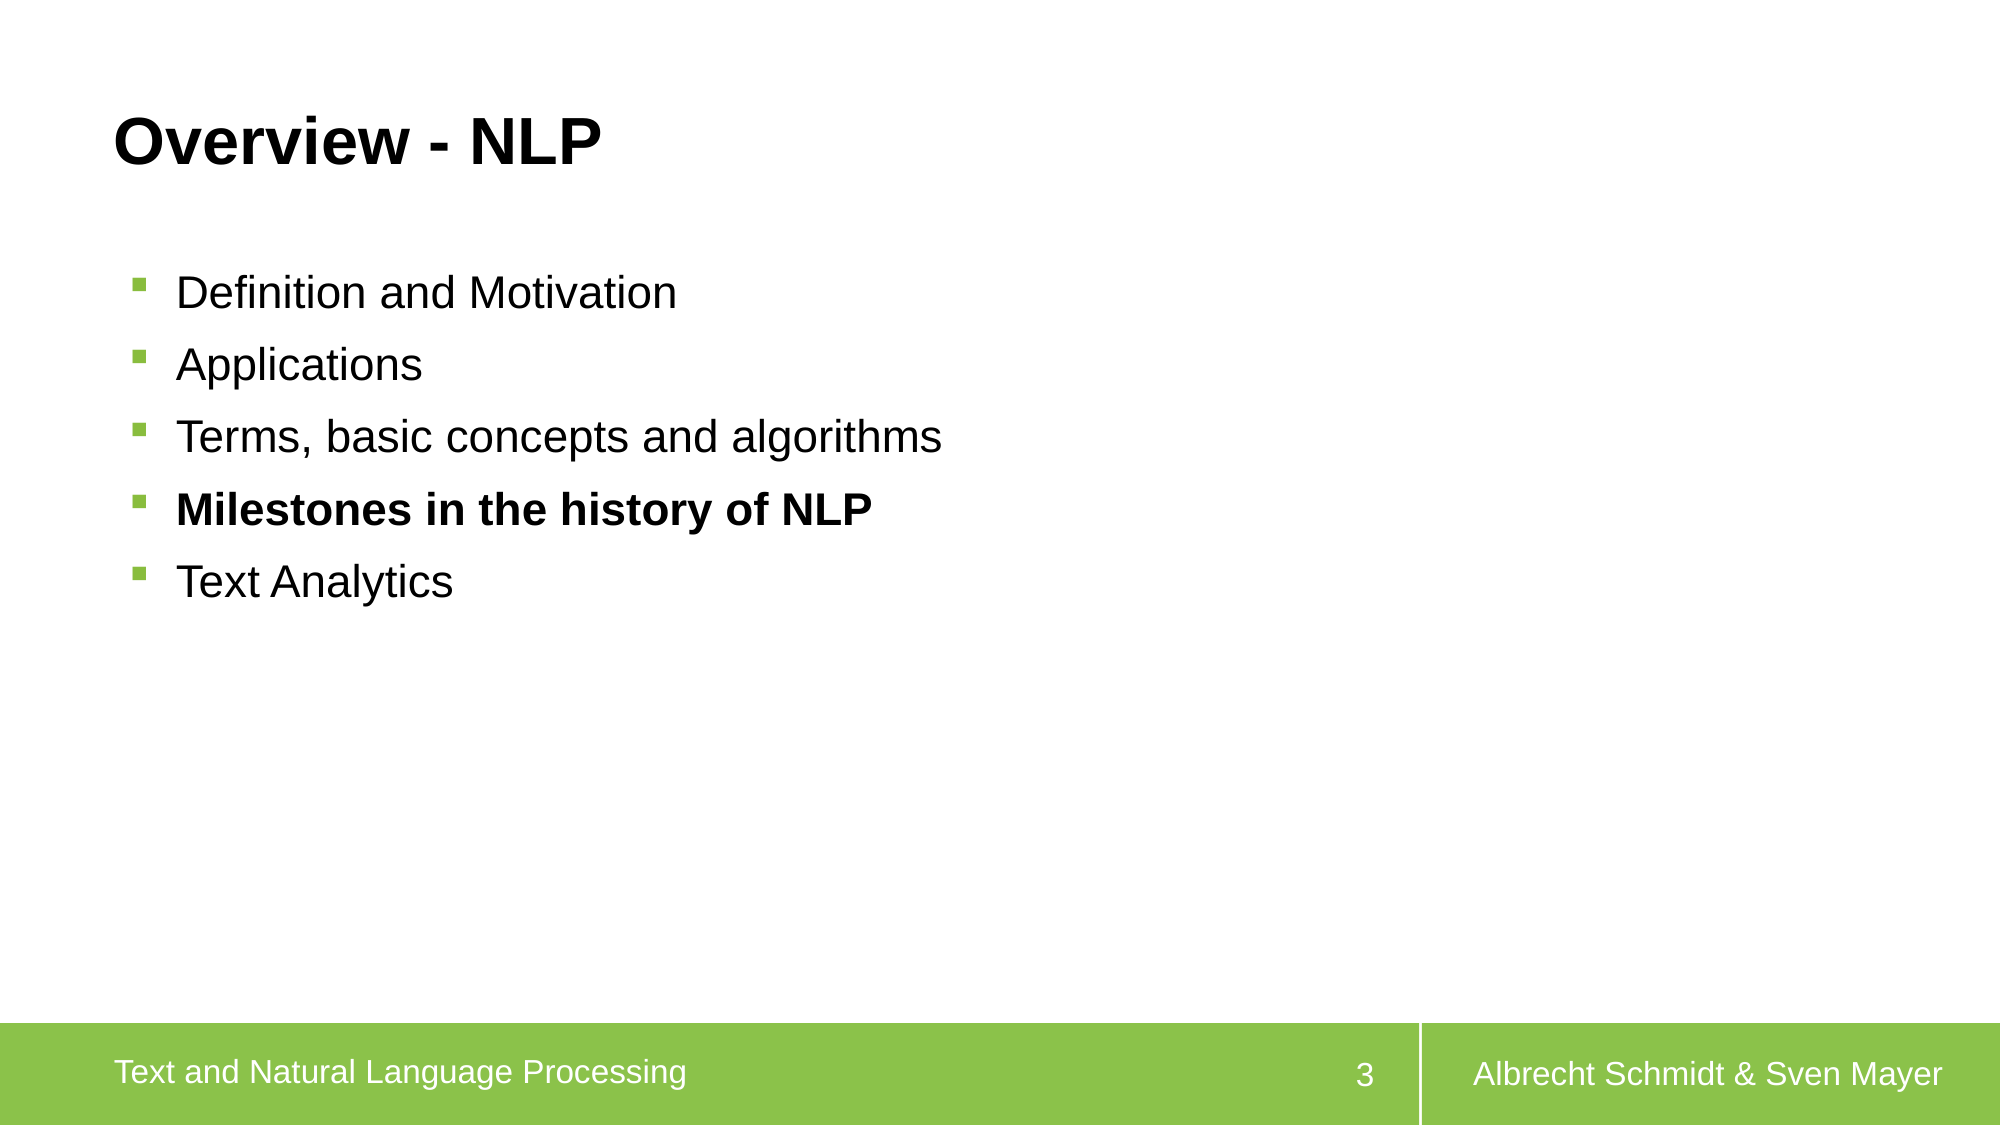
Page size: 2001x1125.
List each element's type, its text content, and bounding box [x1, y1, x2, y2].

title Overview - NLP [114, 22, 1886, 179]
footer Albrecht Schmidt & Sven Mayer [1442, 1042, 1975, 1102]
list Definition and Motivation Applications Terms, basic concepts and algorithms Milestones in the history of NLP Text Analytics [114, 261, 1420, 1006]
slide_number 3 [1260, 1043, 1390, 1104]
